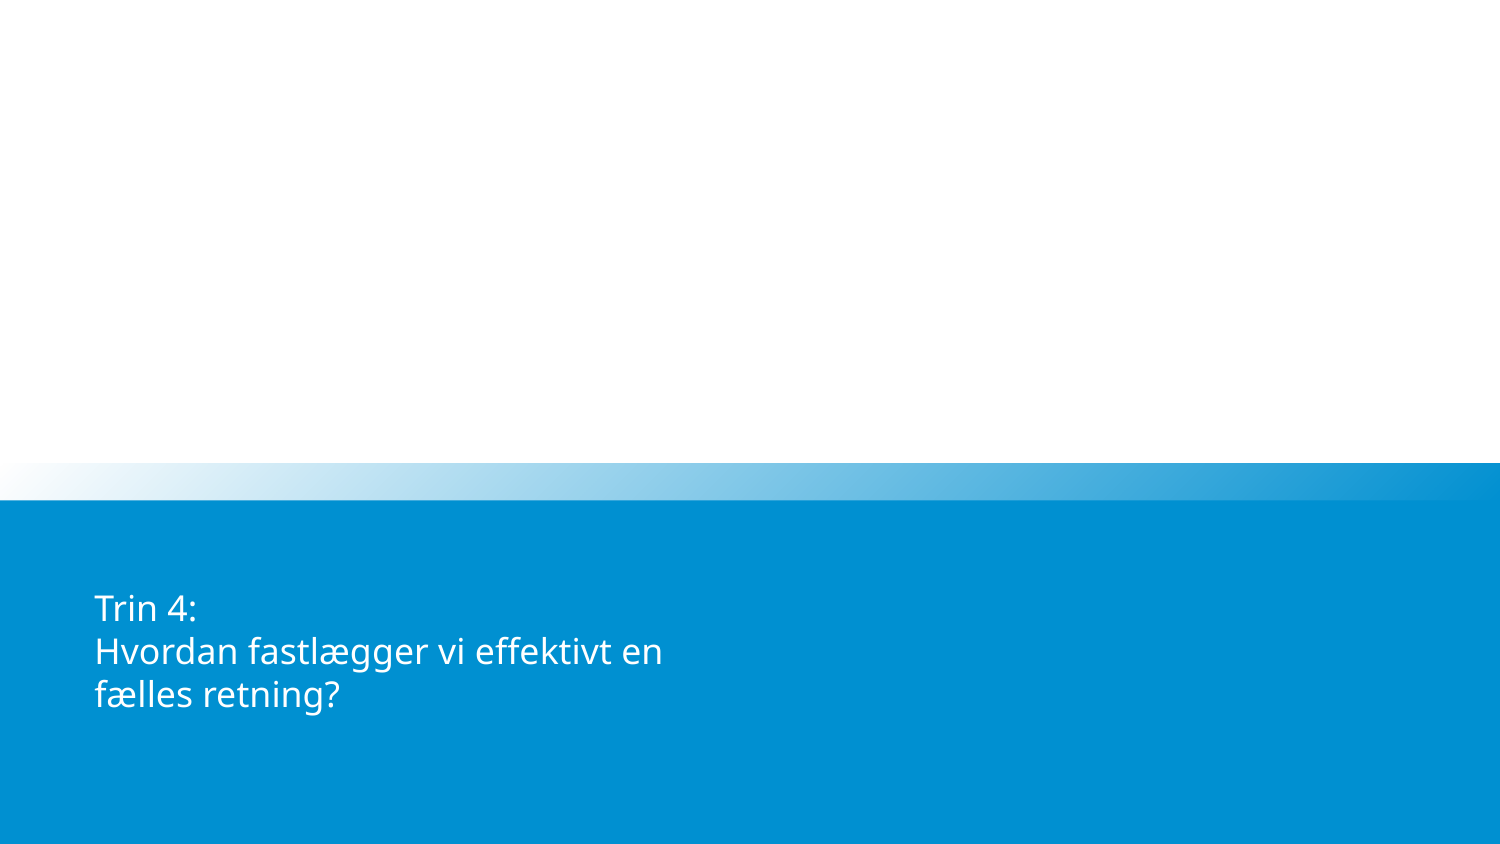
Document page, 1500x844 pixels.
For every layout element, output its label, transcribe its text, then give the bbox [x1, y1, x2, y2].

title Trin 4: Hvordan fastlægger vi effektivt en fælles retning? [64, 526, 750, 758]
